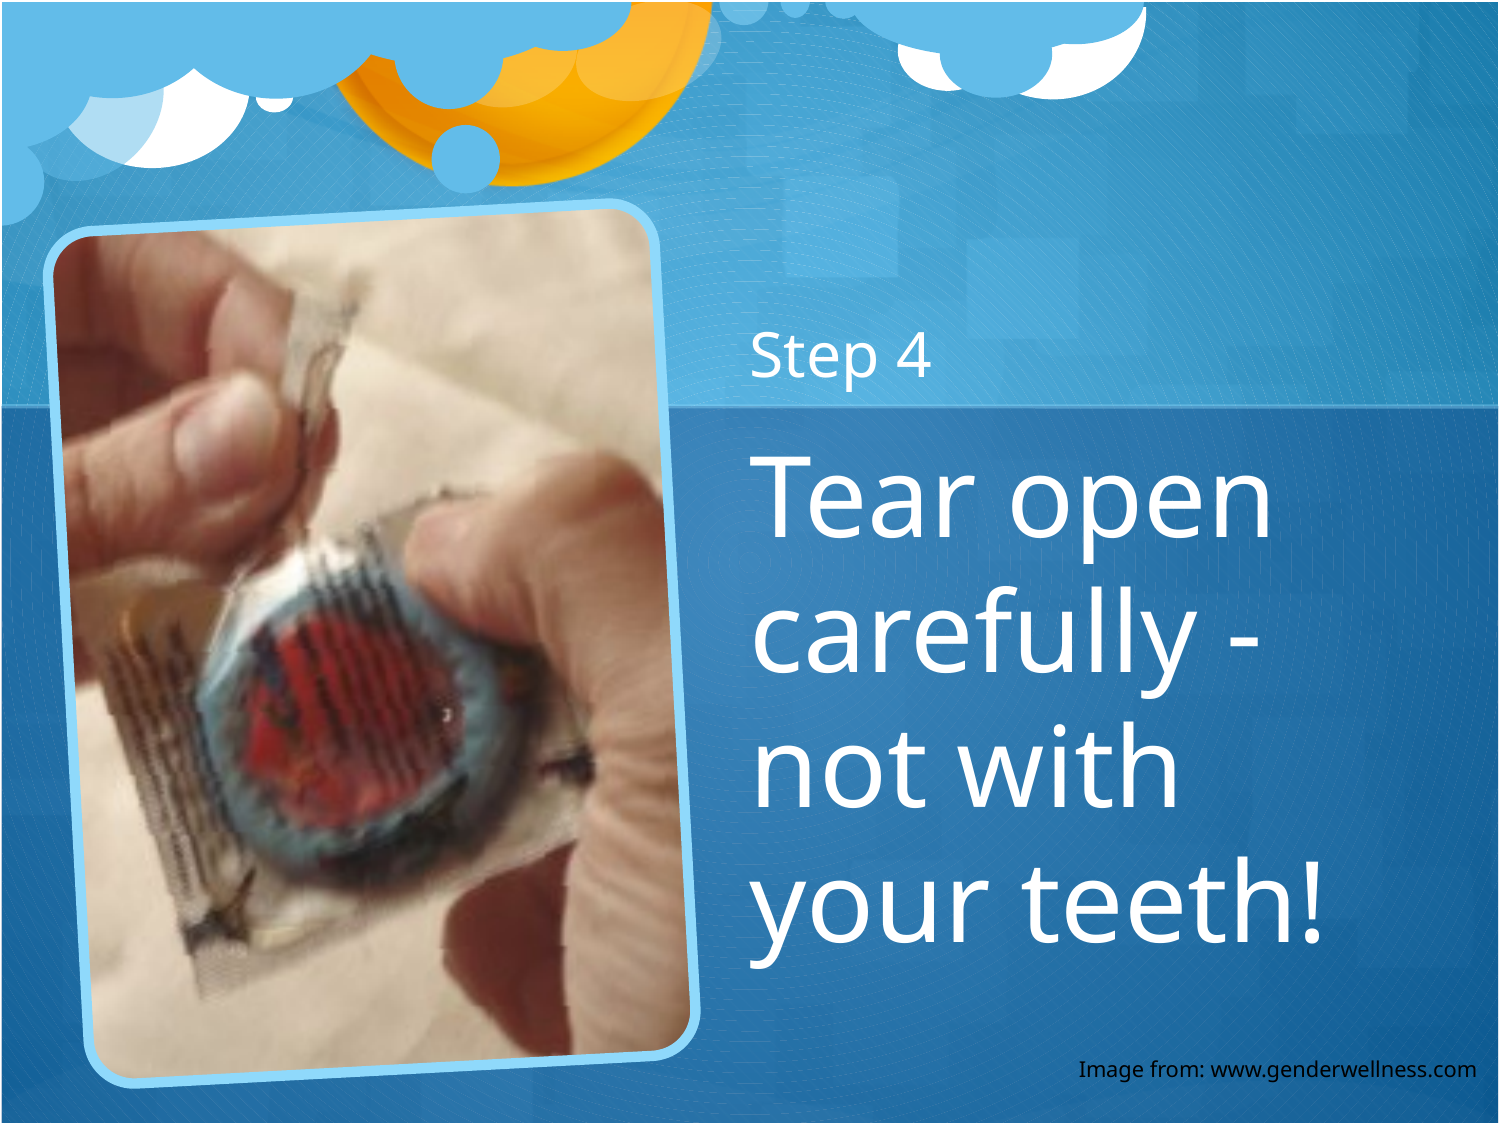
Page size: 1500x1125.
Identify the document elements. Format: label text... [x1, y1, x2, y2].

list Tear open carefully - not with your teeth! [734, 417, 1383, 1025]
picture [2, 2, 1498, 1123]
title Step 4 [734, 162, 1383, 398]
text_box Image from: www.genderwellness.com [1063, 1047, 1493, 1089]
